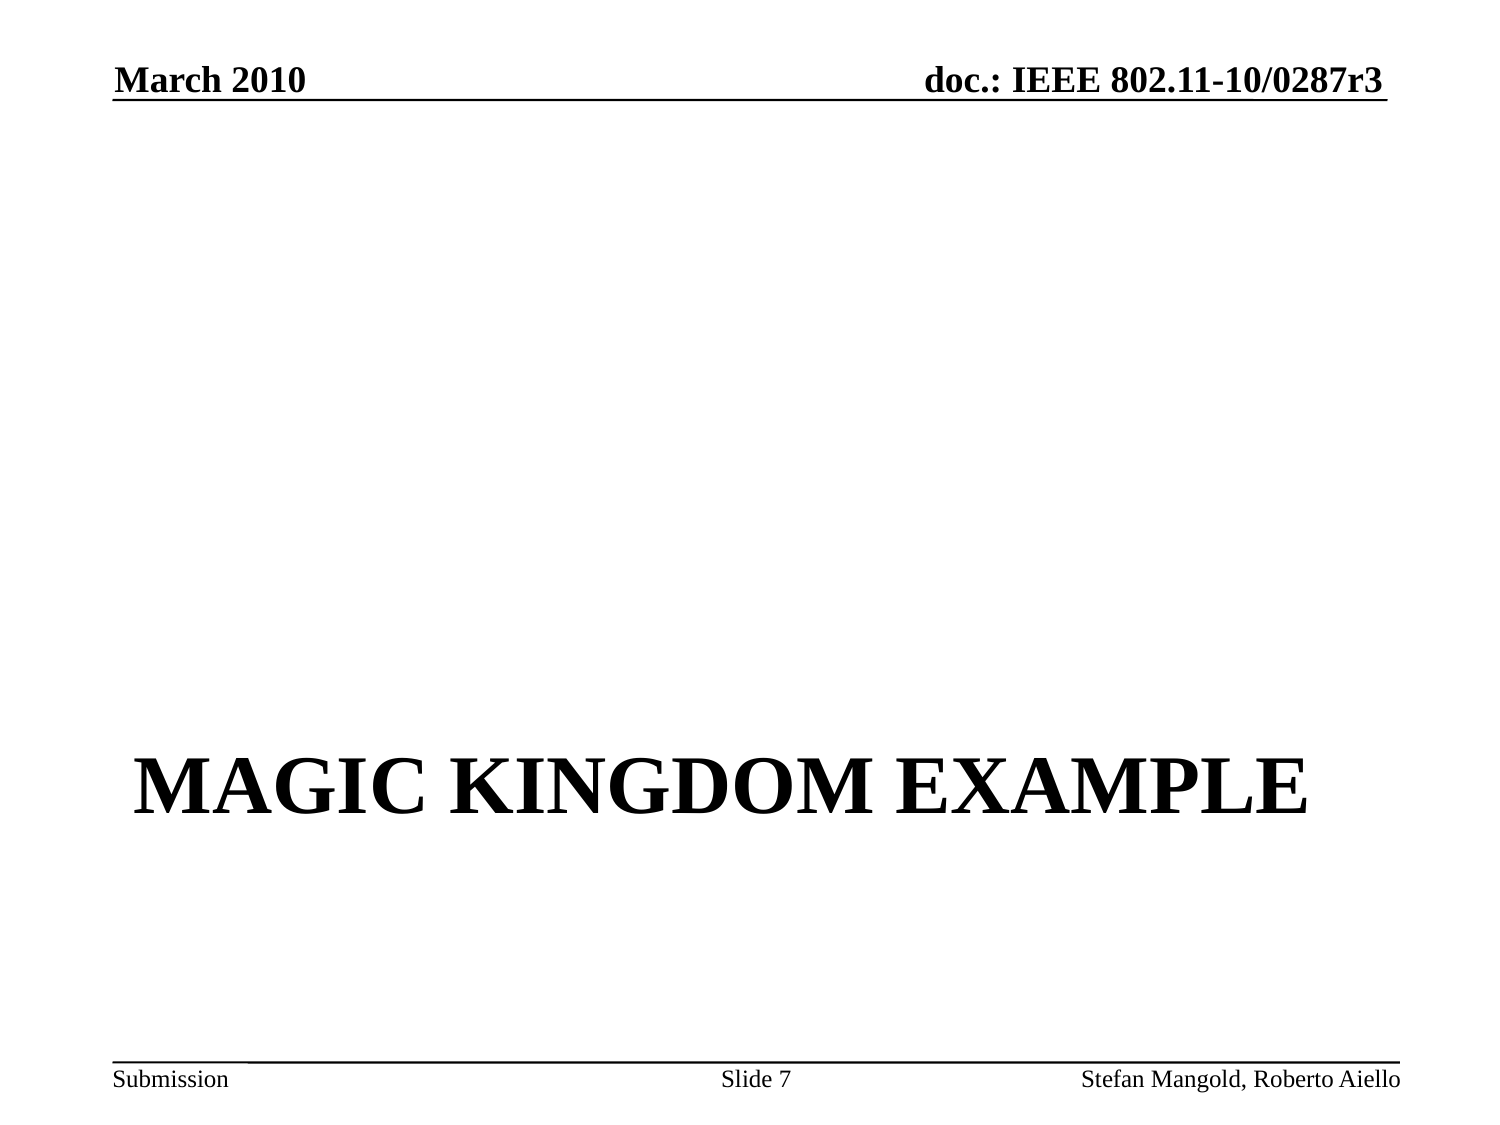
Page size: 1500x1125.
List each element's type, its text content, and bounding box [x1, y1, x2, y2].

title Magic Kingdom example [118, 722, 1394, 947]
footer Stefan Mangold, Roberto Aiello [1076, 1061, 1402, 1093]
slide_number Slide 7 [712, 1061, 800, 1093]
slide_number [114, 54, 309, 101]
